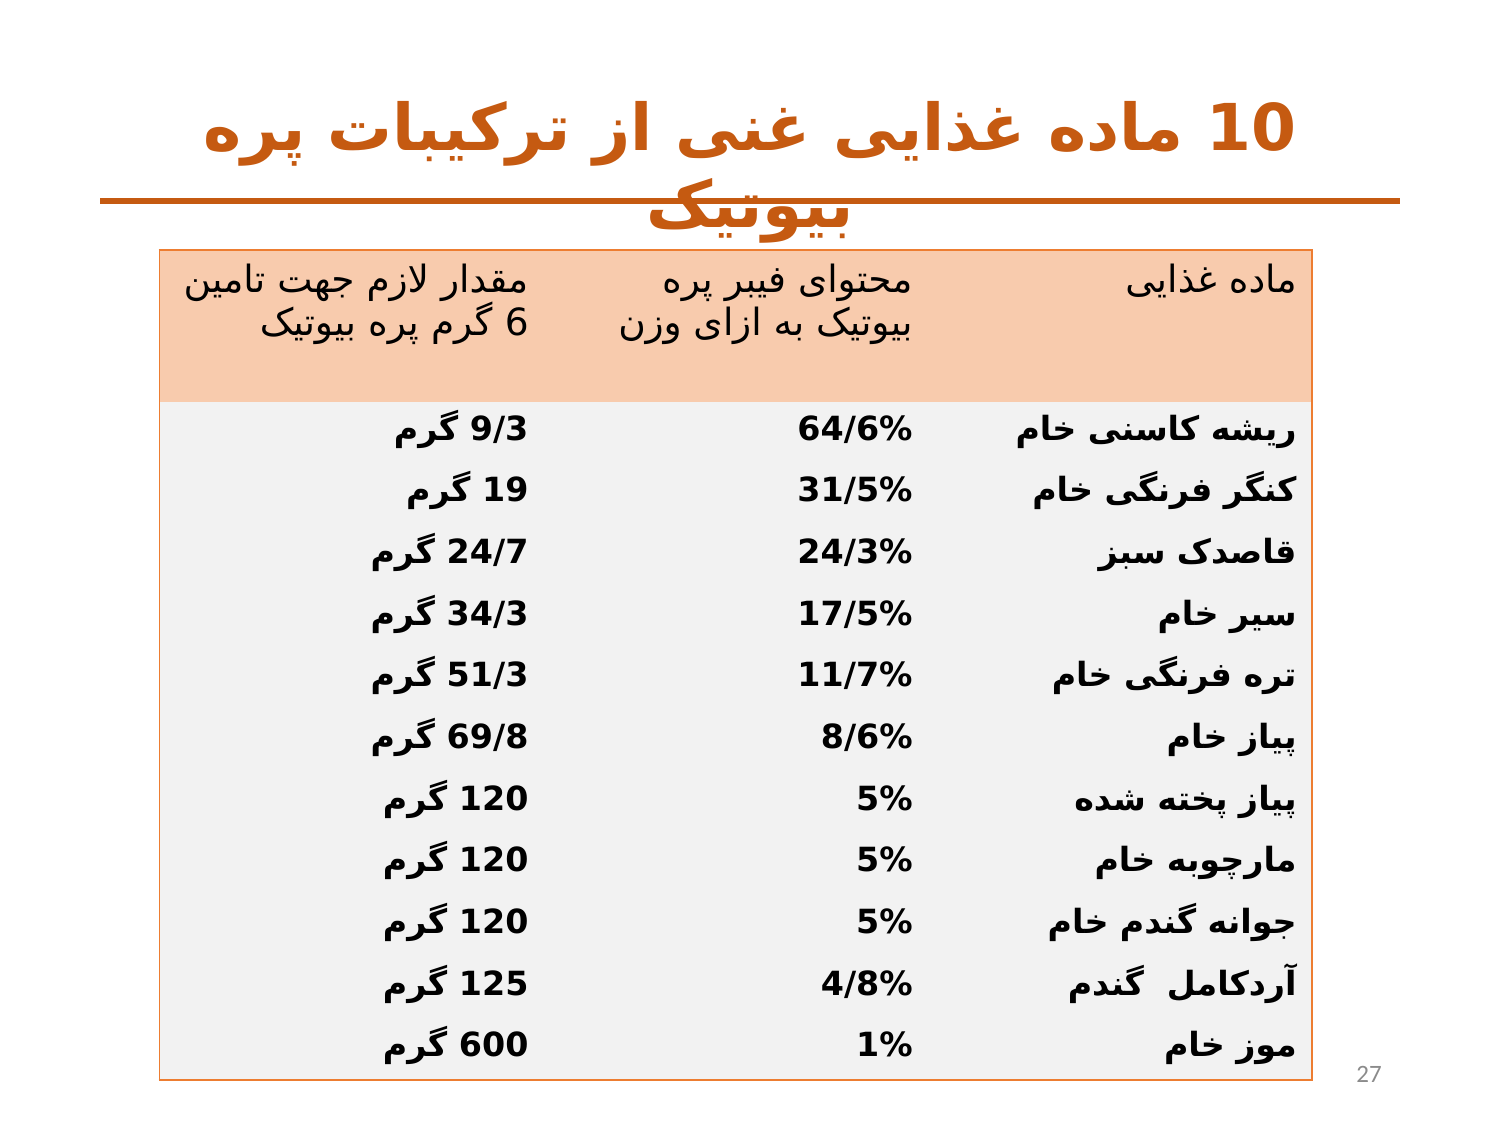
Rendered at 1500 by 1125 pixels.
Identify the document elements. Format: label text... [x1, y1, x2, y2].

table_cell 17/5% [544, 587, 928, 649]
table_cell پیاز خام [928, 710, 1311, 772]
table_cell 31/5% [544, 464, 928, 525]
table_cell 120 گرم [160, 895, 544, 957]
table_cell کنگر فرنگی خام [928, 464, 1311, 525]
table_cell 34/3 گرم [160, 587, 544, 649]
table_cell 11/7% [544, 649, 928, 710]
table_cell 120 گرم [160, 834, 544, 895]
table_cell 69/8 گرم [160, 710, 544, 772]
table_cell موز خام [928, 1019, 1311, 1079]
table_cell ریشه کاسنی خام [928, 402, 1311, 464]
text_box 10 ماده غذایی غنی از ترکیبات پره بیوتیک [112, 78, 1388, 201]
table_cell پیاز پخته شده [928, 772, 1311, 834]
table_cell 5% [544, 834, 928, 895]
table_cell 4/8% [544, 957, 928, 1019]
table_cell مارچوبه خام [928, 834, 1311, 895]
table_cell 51/3 گرم [160, 649, 544, 710]
table_cell قاصدک سبز [928, 525, 1311, 587]
table_cell 19 گرم [160, 464, 544, 525]
table_header ماده غذایی [928, 251, 1311, 402]
table_cell آردکامل گندم [928, 957, 1311, 1019]
table_cell 1% [544, 1019, 928, 1079]
table_cell سیر خام [928, 587, 1311, 649]
table_cell 8/6% [544, 710, 928, 772]
table_cell 600 گرم [160, 1019, 544, 1079]
table_header محتوای فیبر پره بیوتیک به ازای وزن [544, 251, 928, 402]
table_cell تره فرنگی خام [928, 649, 1311, 710]
table_cell جوانه گندم خام [928, 895, 1311, 957]
text_box 10 ماده غذایی غنی از ترکیبات پره بیوتیک [112, 202, 1388, 248]
table_header مقدار لازم جهت تامین 6 گرم پره بیوتیک [160, 251, 544, 402]
table_cell 24/7 گرم [160, 525, 544, 587]
slide_number 27 [1059, 1042, 1397, 1103]
table_cell 5% [544, 772, 928, 834]
table_cell 9/3 گرم [160, 402, 544, 464]
table_cell 125 گرم [160, 957, 544, 1019]
table_cell 64/6% [544, 402, 928, 464]
table_cell 5% [544, 895, 928, 957]
table_cell 120 گرم [160, 772, 544, 834]
table_cell 24/3% [544, 525, 928, 587]
